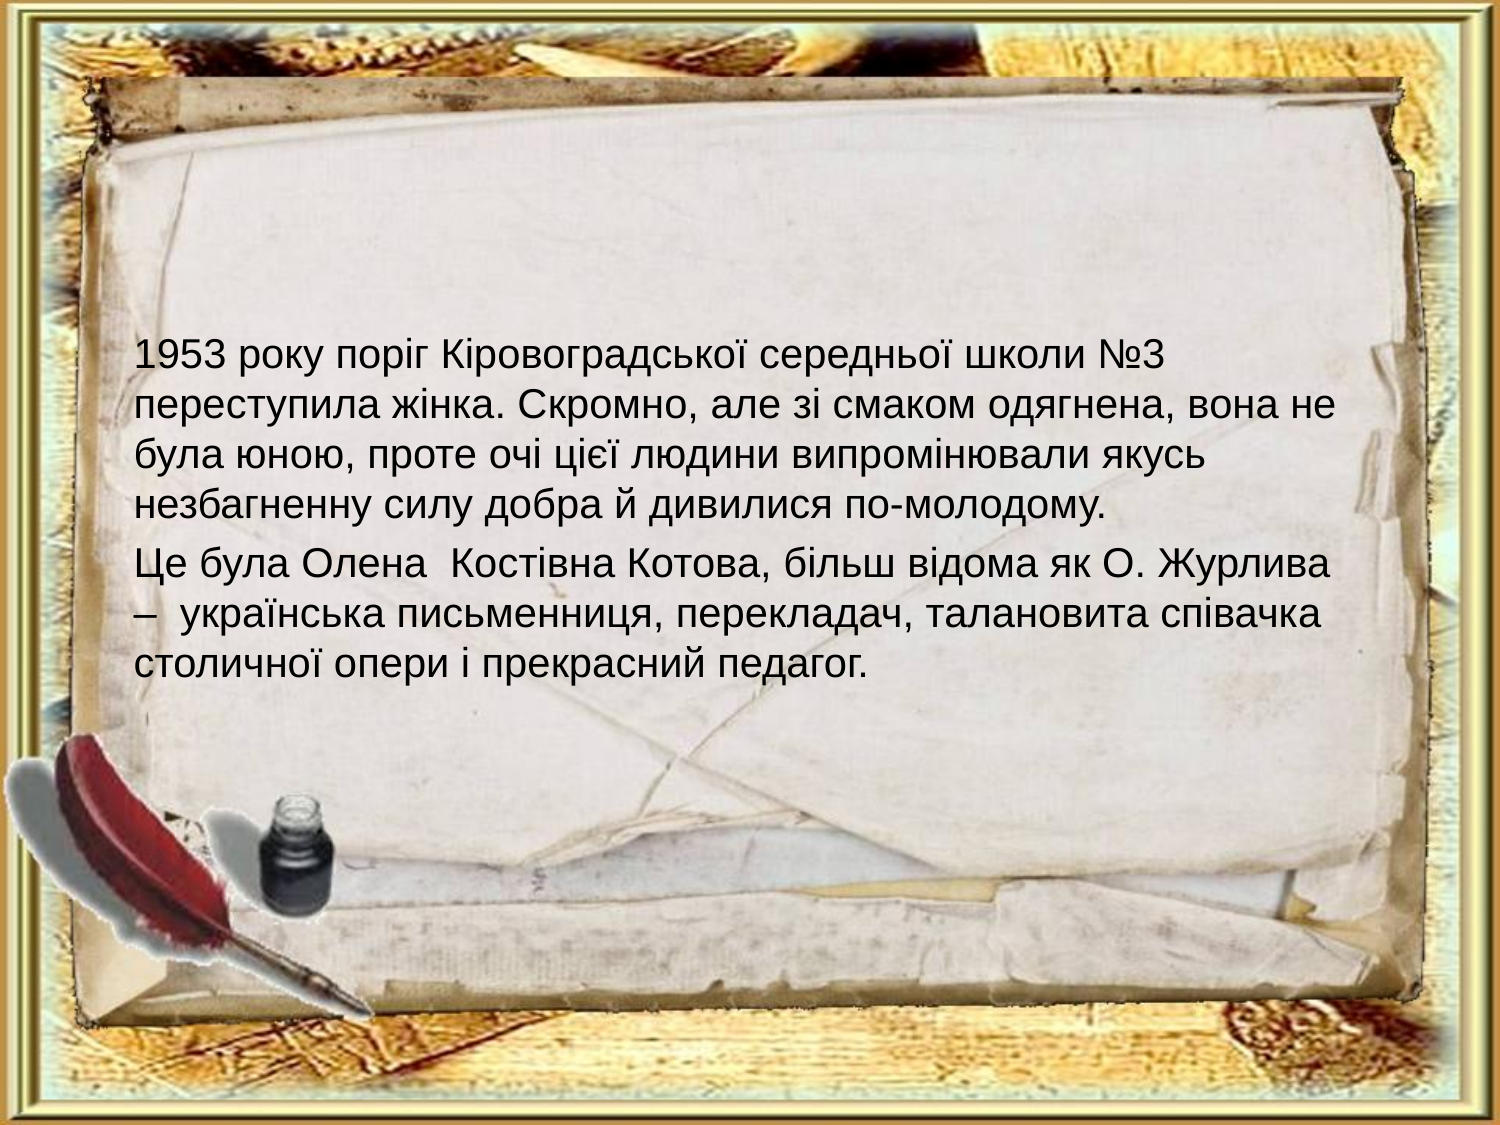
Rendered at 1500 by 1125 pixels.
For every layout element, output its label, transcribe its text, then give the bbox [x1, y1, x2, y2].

list 1953 року поріг Кіровоградської середньої школи №3 переступила жінка. Скромно, але зі смаком одягнена, вона не була юною, проте очі цієї людини випромінювали якусь незбагненну силу добра й дивилися по-молодому. Це була Олена Костівна Котова, більш відома як О. Журлива – українська письменниця, перекладач, талановита співачка столичної опери і прекрасний педагог. [118, 290, 1353, 752]
picture [0, 0, 1500, 1125]
